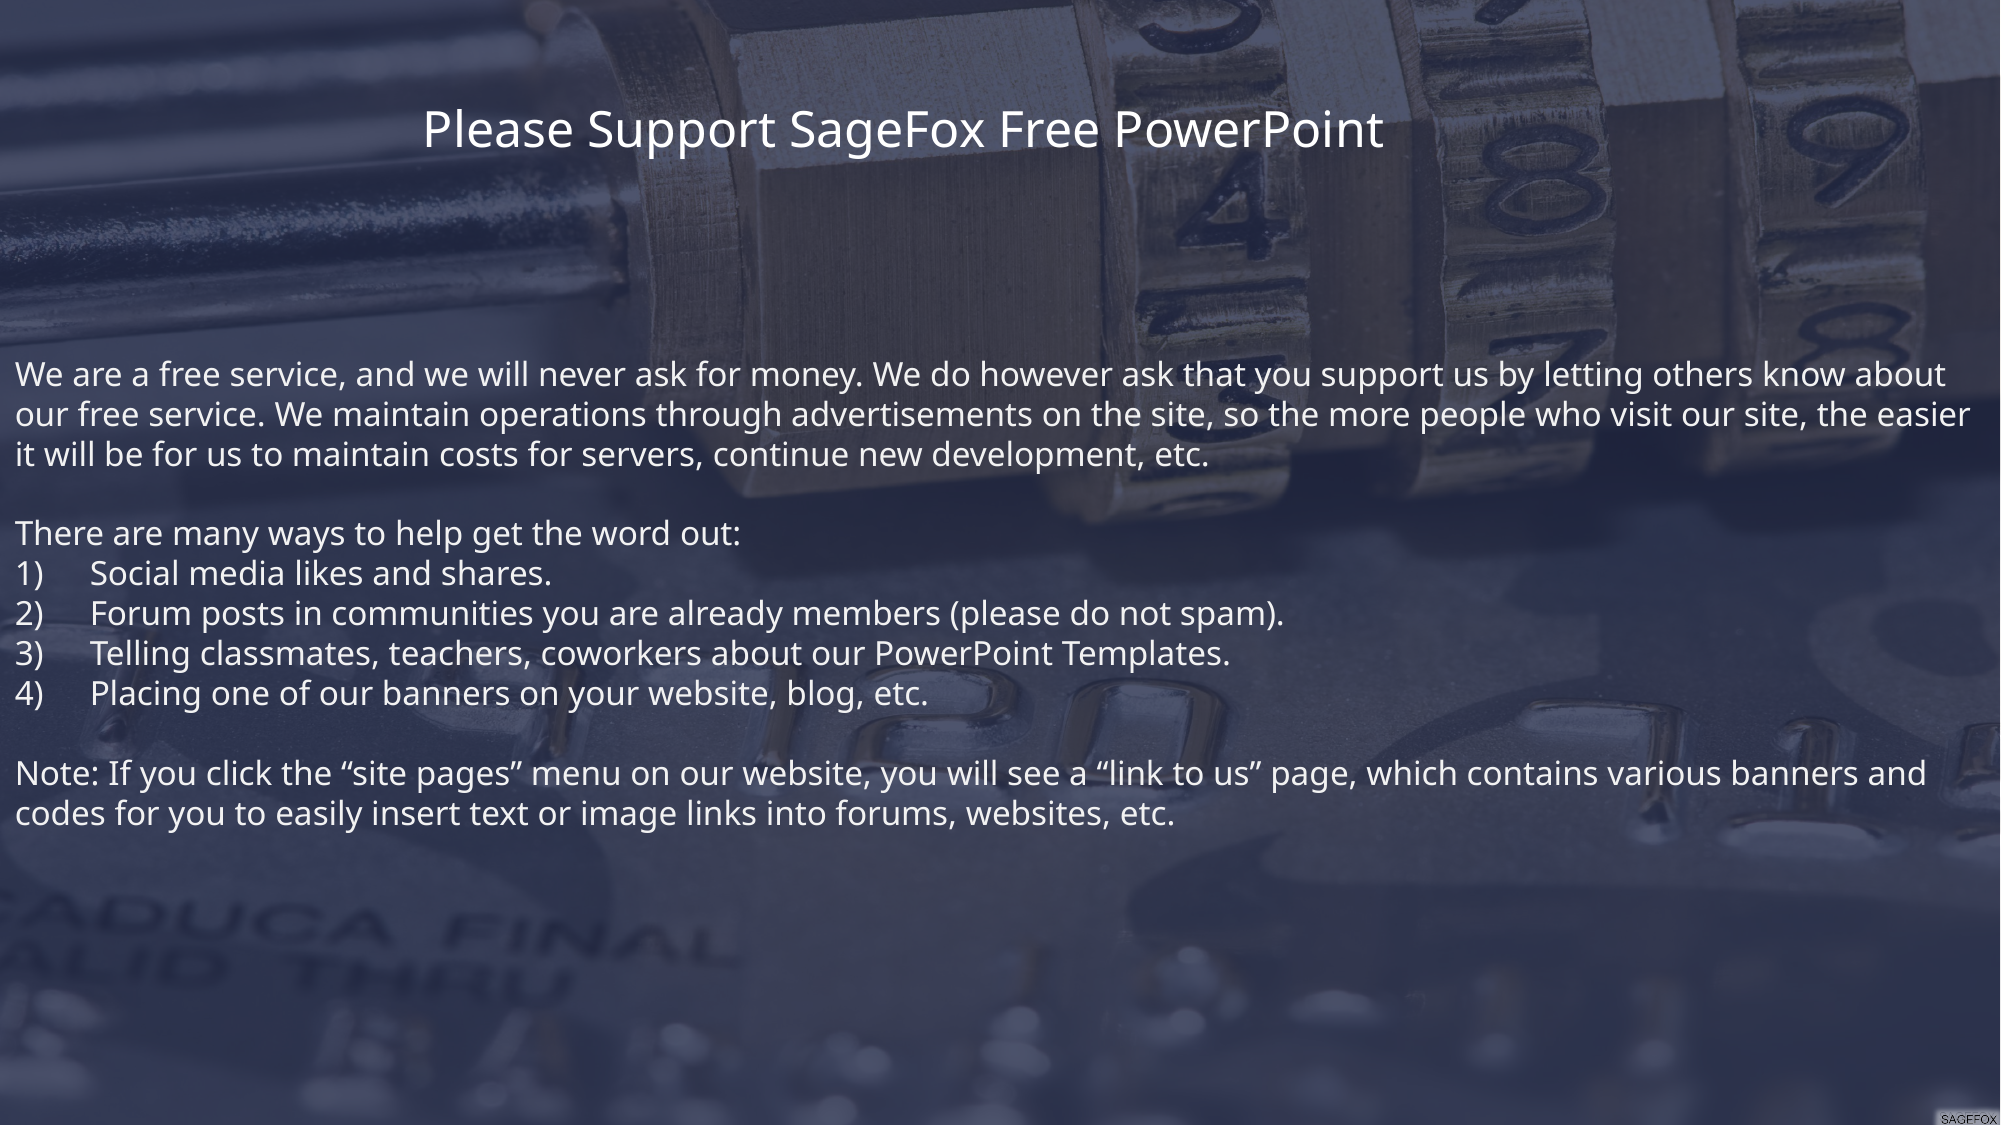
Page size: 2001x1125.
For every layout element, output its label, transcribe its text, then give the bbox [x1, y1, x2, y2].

text_box We are a free service, and we will never ask for money. We do however ask that you support us by letting others know about our free service. We maintain operations through advertisements on the site, so the more people who visit our site, the easier it will be for us to maintain costs for servers, continue new development, etc. There are many ways to help get the word out: Social media likes and shares. Forum posts in communities you are already members (please do not spam). Telling classmates, teachers, coworkers about our PowerPoint Templates. Placing one of our banners on your website, blog, etc. Note: If you click the “site pages” menu on our website, you will see a “link to us” page, which contains various banners and codes for you to easily insert text or image links into forums, websites, etc. [0, 0, 2000, 1125]
picture [1938, 1114, 1999, 1125]
title Please Support SageFox Free PowerPoint [363, 72, 1444, 190]
